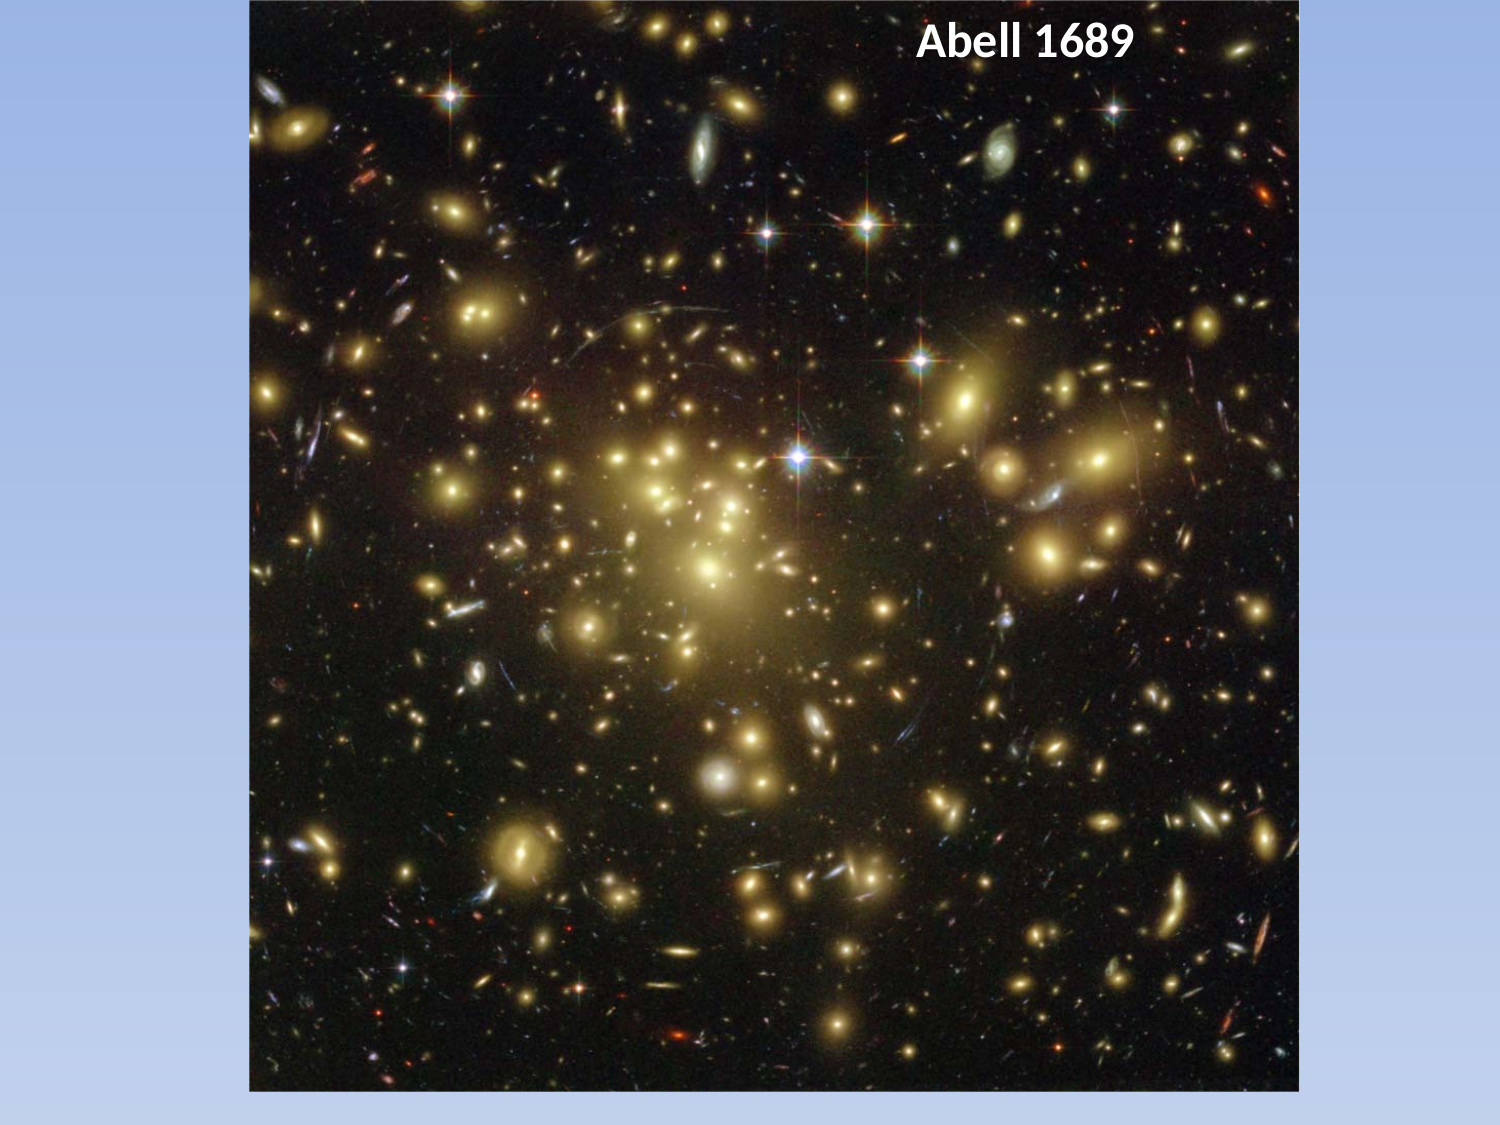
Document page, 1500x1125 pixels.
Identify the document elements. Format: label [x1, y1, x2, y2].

list [249, 0, 1301, 1092]
